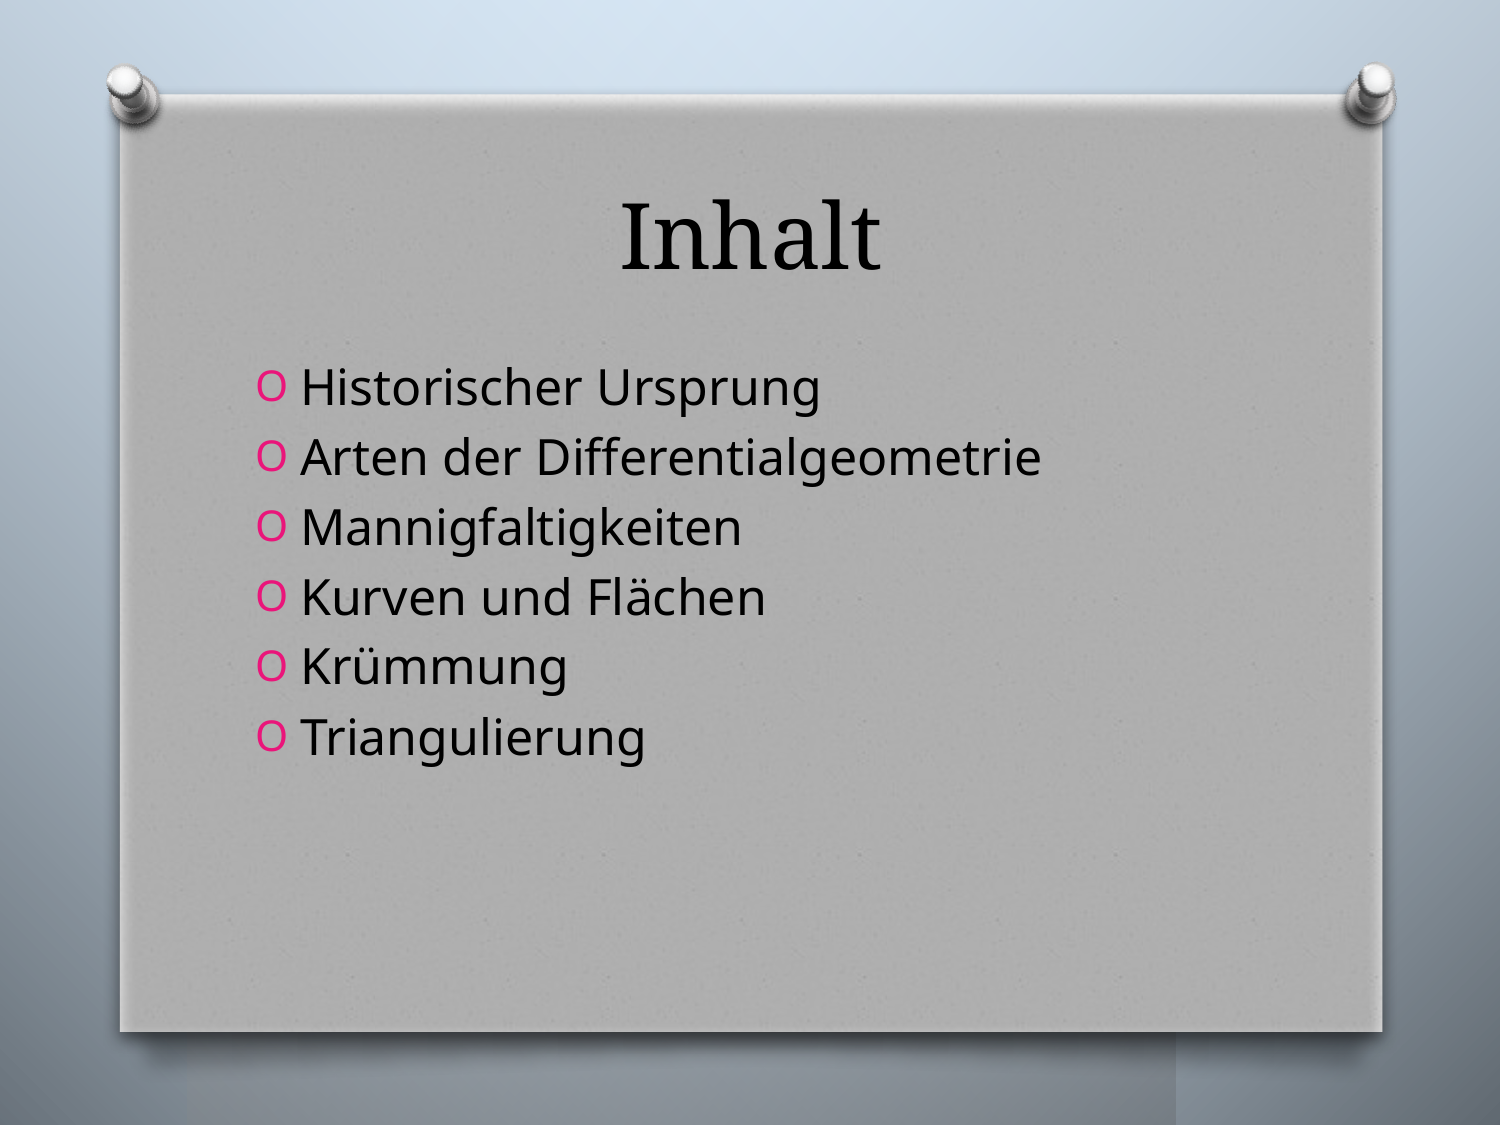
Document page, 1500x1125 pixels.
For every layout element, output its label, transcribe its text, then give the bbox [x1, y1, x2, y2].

picture [1317, 35, 1439, 156]
list Historischer Ursprung Arten der Differentialgeometrie Mannigfaltigkeiten Kurven und Flächen Krümmung Triangulierung [240, 347, 1257, 939]
title Inhalt [179, 134, 1323, 332]
picture [75, 29, 198, 153]
